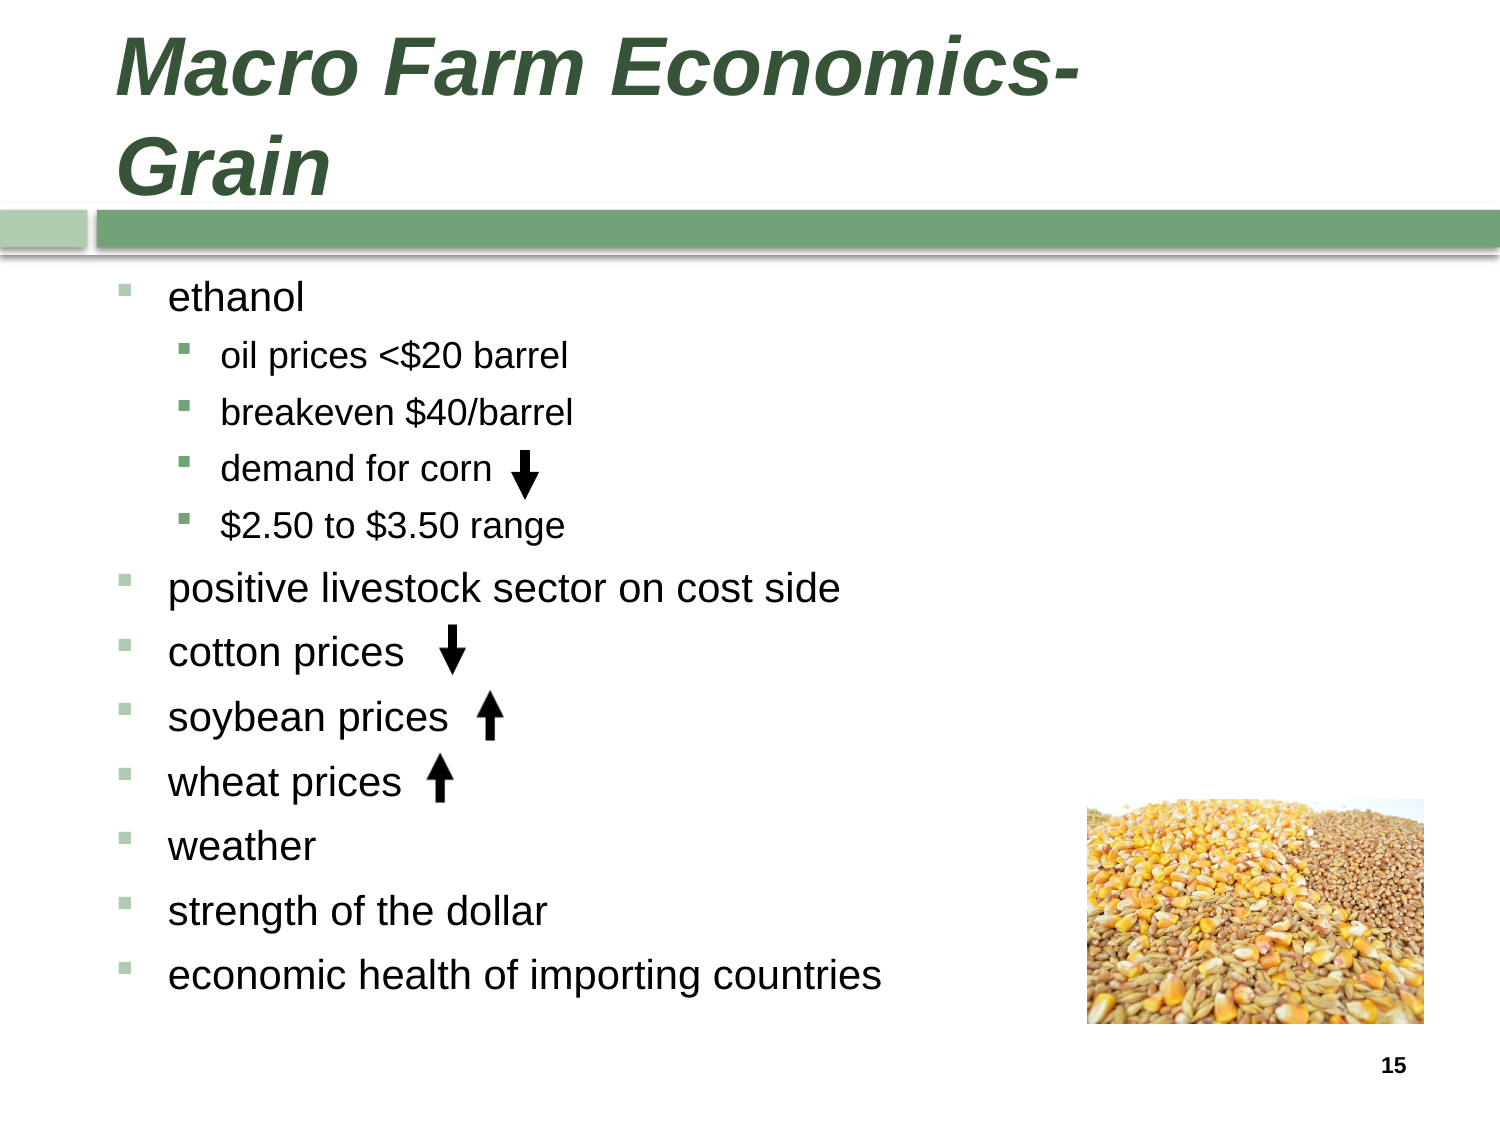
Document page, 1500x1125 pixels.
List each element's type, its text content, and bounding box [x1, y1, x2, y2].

picture [1087, 799, 1425, 1024]
title Macro Farm Economics- Grain [100, 24, 1438, 200]
slide_number 15 [1350, 1044, 1438, 1085]
picture [412, 624, 518, 804]
list ethanol oil prices <$20 barrel breakeven $40/barrel demand for corn $2.50 to $3.50 range positive livestock sector on cost side cotton prices soybean prices wheat prices weather strength of the dollar economic health of importing countries [100, 262, 1438, 1063]
